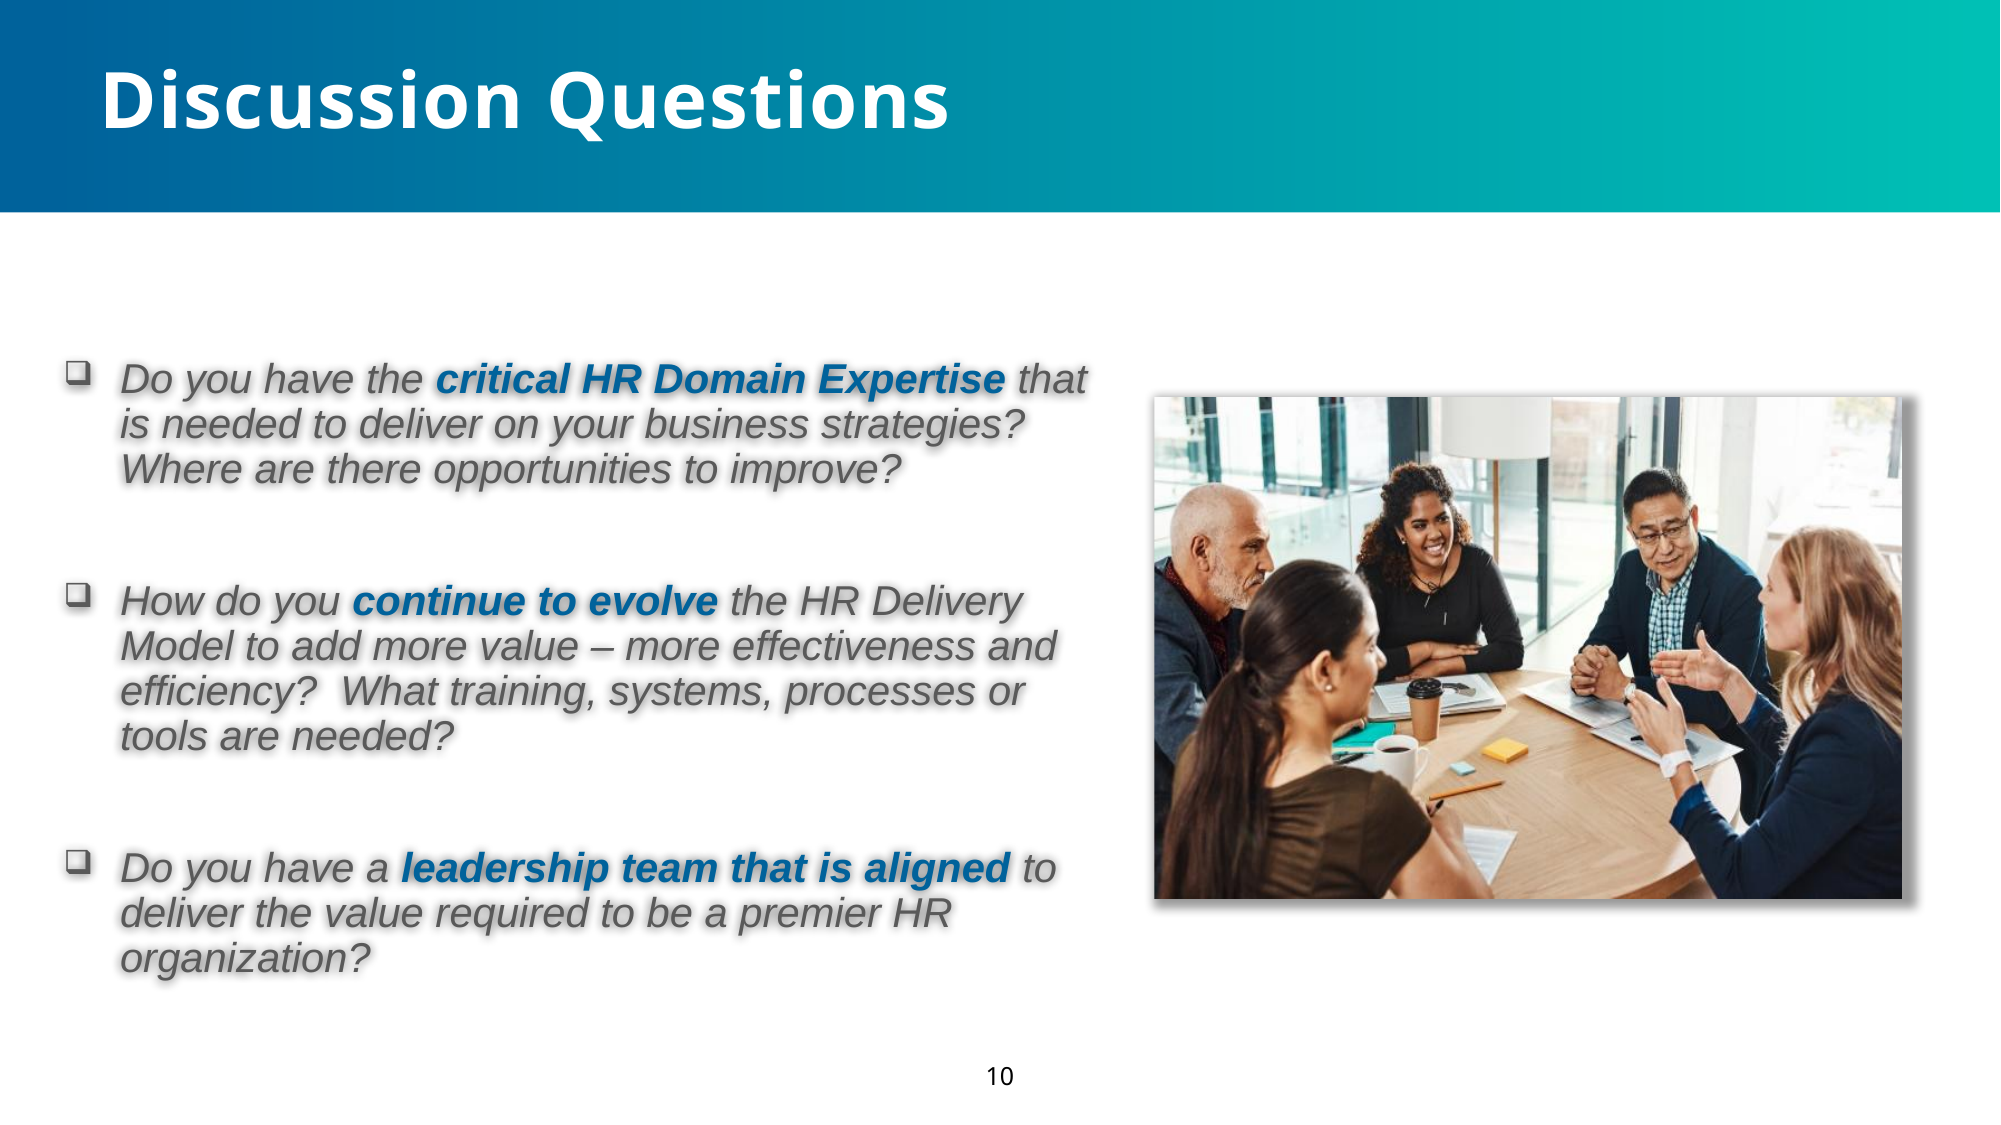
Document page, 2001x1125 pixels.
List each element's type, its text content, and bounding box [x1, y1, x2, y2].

list Do you have the critical HR Domain Expertise that is needed to deliver on your business strategies? Where are there opportunities to improve? How do you continue to evolve the HR Delivery Model to add more value – more effectiveness and efficiency? What training, systems, processes or tools are needed? Do you have a leadership team that is aligned to deliver the value required to be a premier HR organization? [63, 325, 1121, 1014]
text_box 10 [0, 1053, 2000, 1113]
picture [1154, 397, 1902, 899]
title Discussion Questions [99, 0, 1000, 213]
